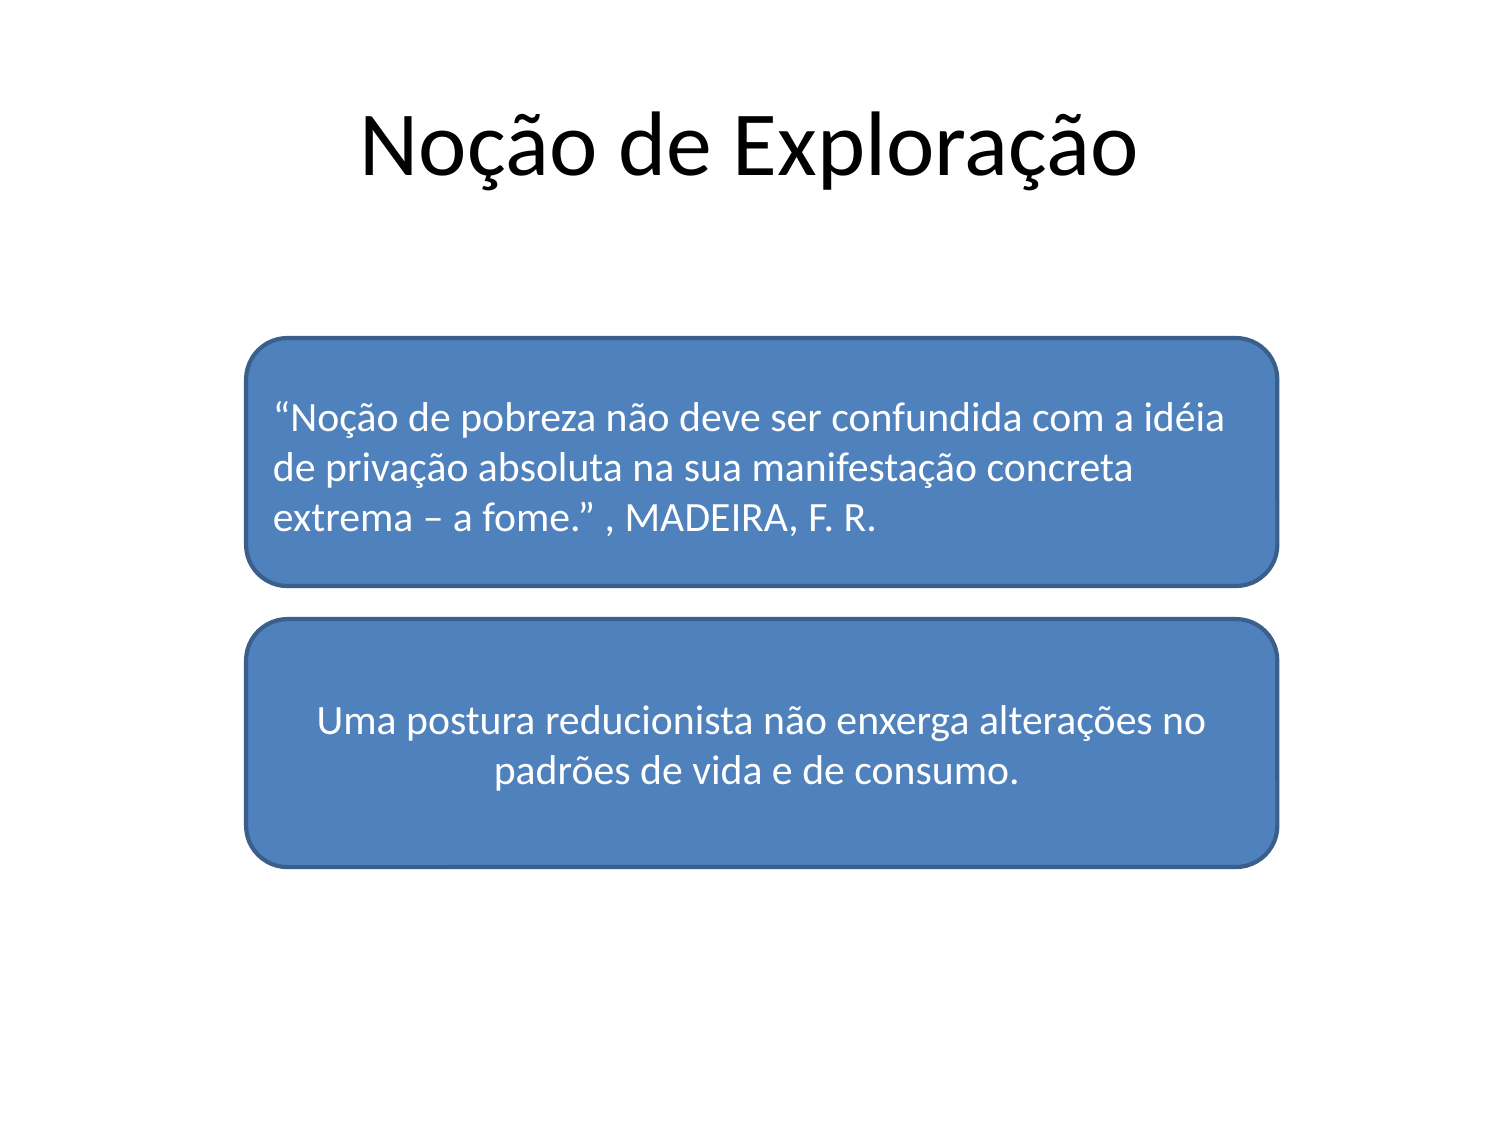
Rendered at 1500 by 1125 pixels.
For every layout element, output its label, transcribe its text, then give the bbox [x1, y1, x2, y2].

title Noção de Exploração [75, 45, 1425, 233]
text_box “Noção de pobreza não deve ser confundida com a idéia de privação absoluta na sua manifestação concreta extrema – a fome.” , MADEIRA, F. R. [243, 335, 1280, 589]
text_box Uma postura reducionista não enxerga alterações no padrões de vida e de consumo. [243, 616, 1280, 870]
